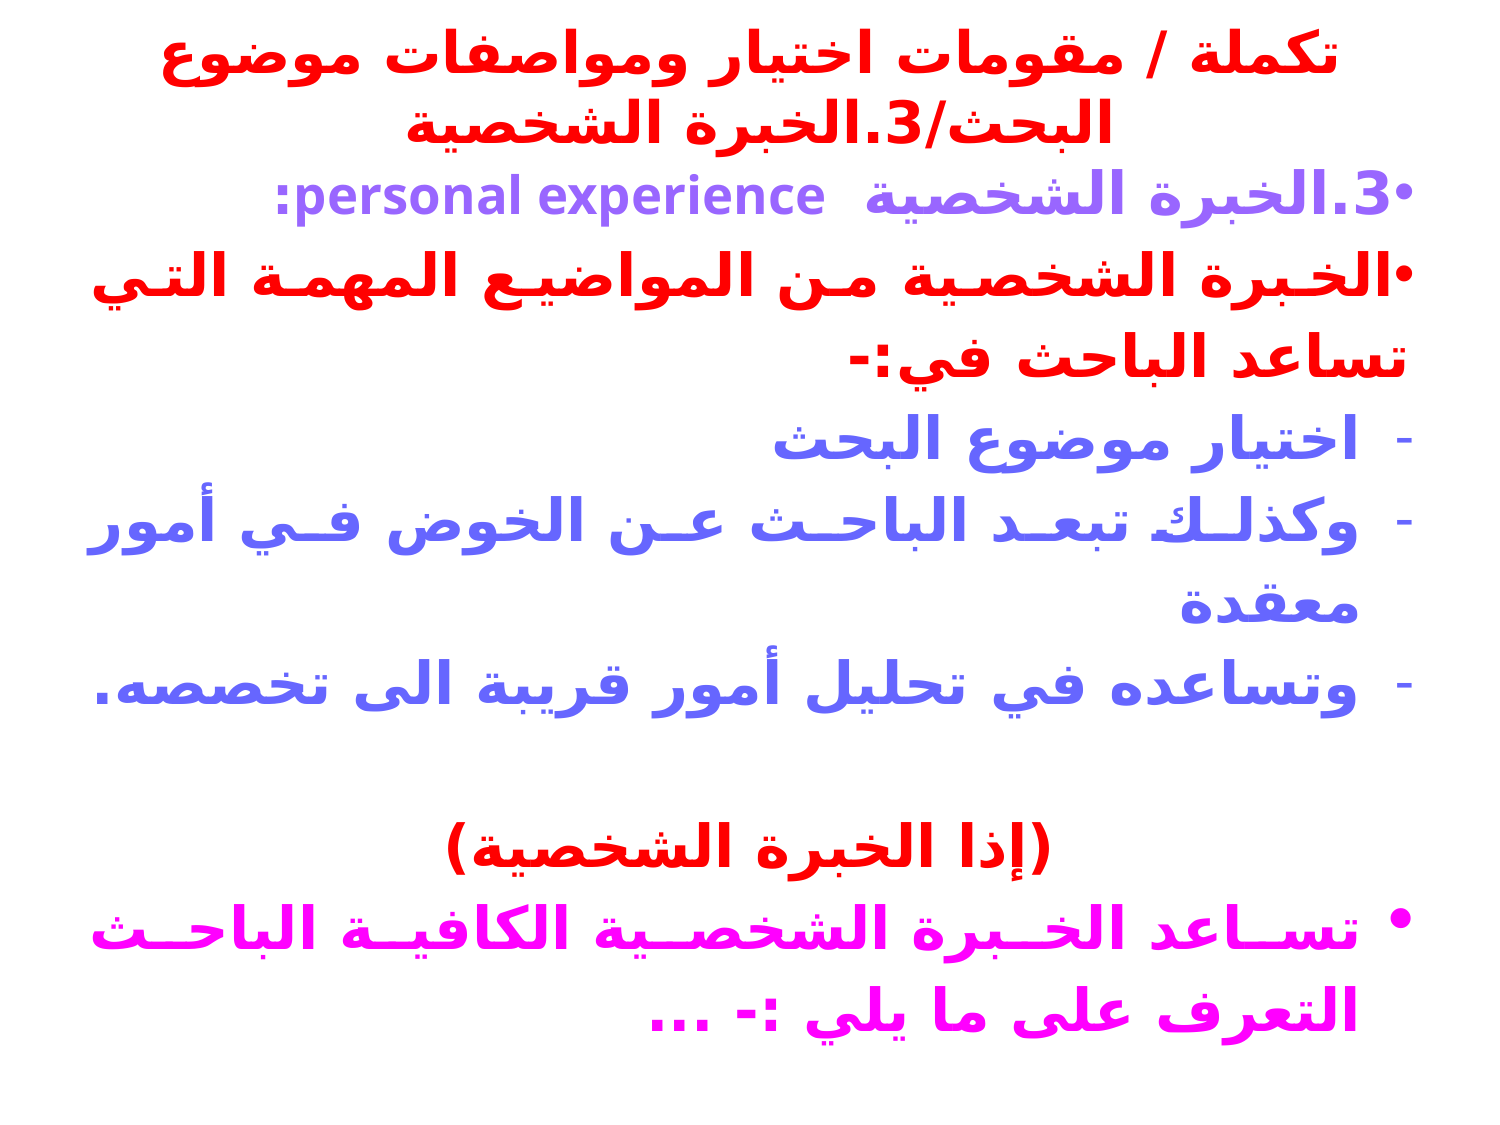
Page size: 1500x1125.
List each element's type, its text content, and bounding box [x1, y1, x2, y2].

list 3.الخبرة الشخصية personal experience: الخبرة الشخصية من المواضيع المهمة التي تساعد الباحث في:- اختيار موضوع البحث وكذلك تبعد الباحث عن الخوض في أمور معقدة وتساعده في تحليل أمور قريبة الى تخصصه. (إذا الخبرة الشخصية) تساعد الخبرة الشخصية الكافية الباحث التعرف على ما يلي :- ... [75, 137, 1425, 1071]
title تكملة / مقومات اختيار ومواصفات موضوع البحث/3.الخبرة الشخصية [75, 45, 1425, 126]
